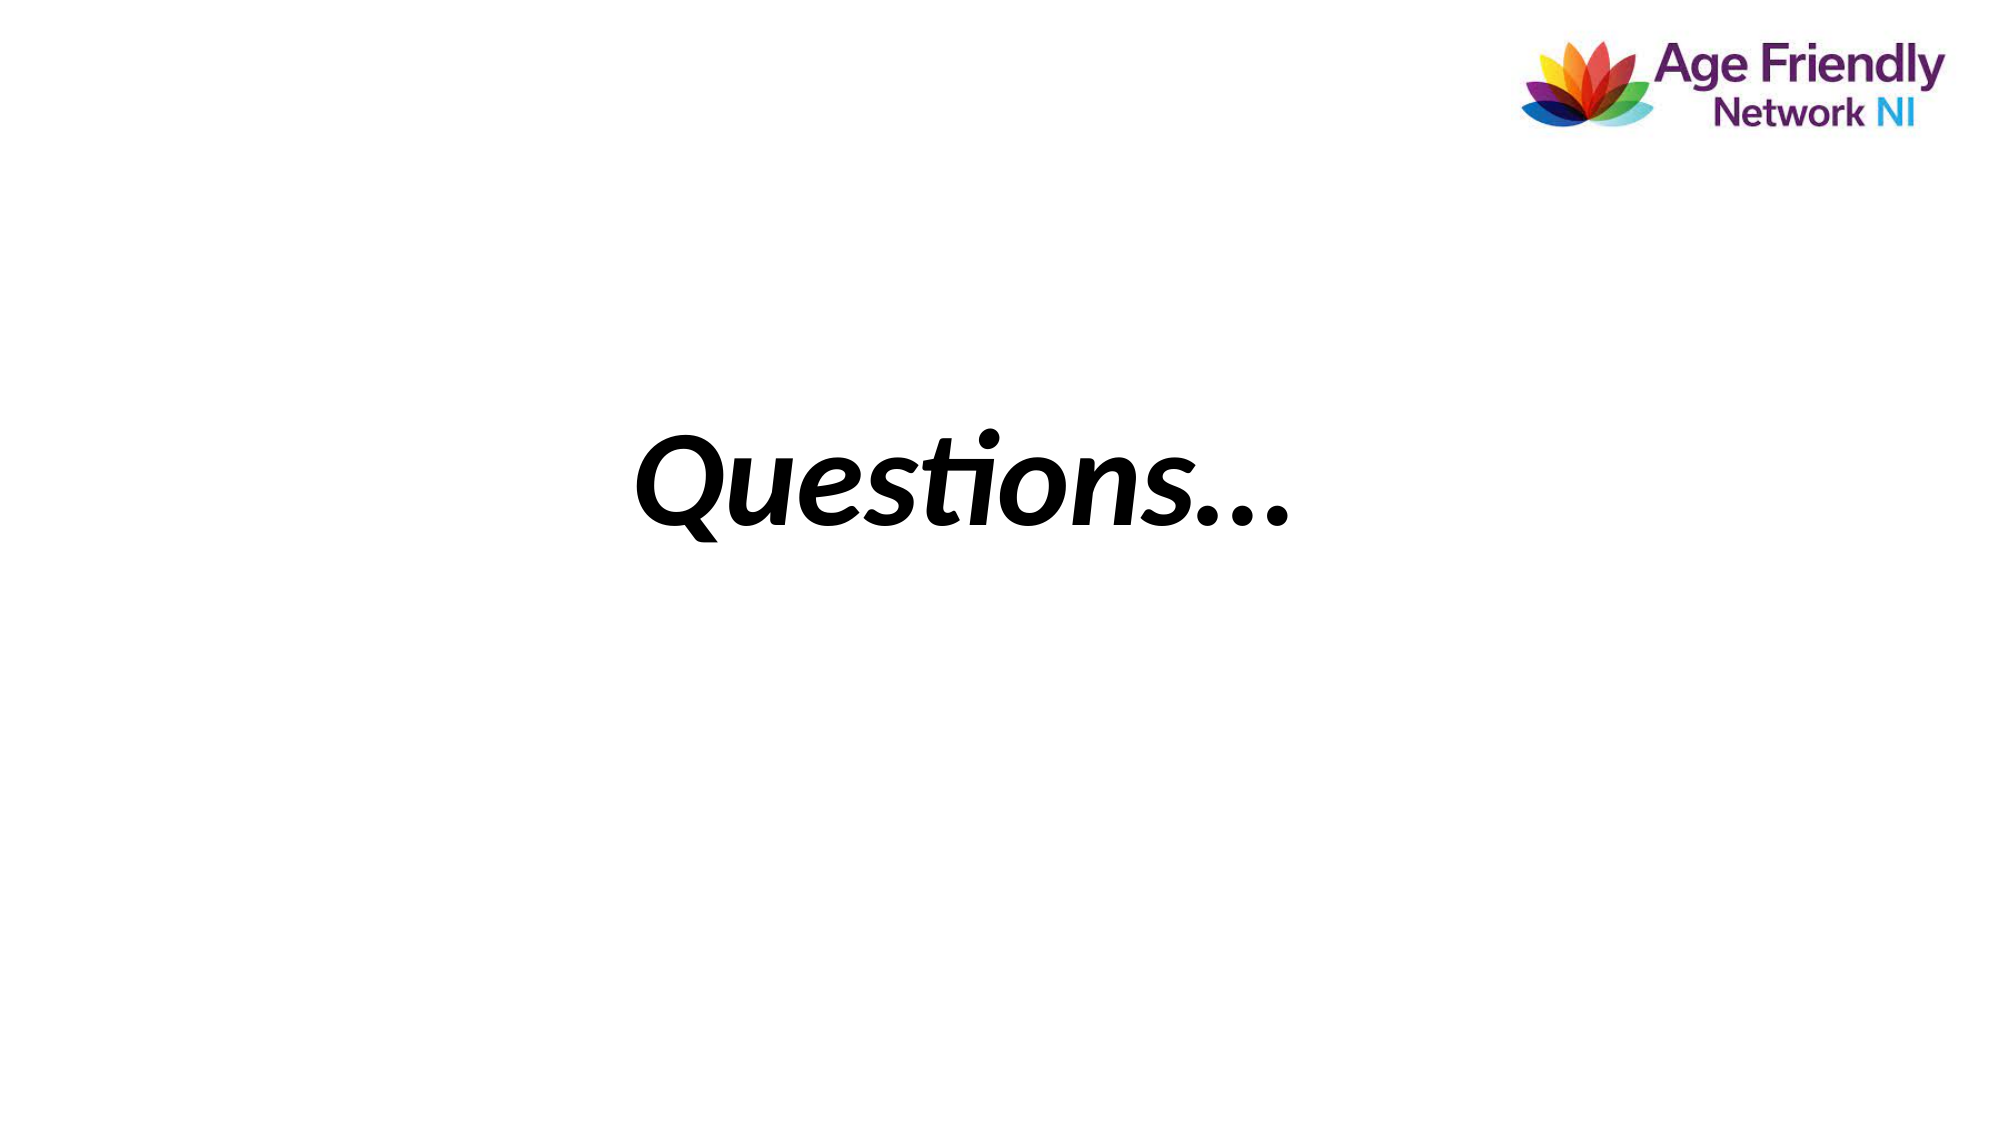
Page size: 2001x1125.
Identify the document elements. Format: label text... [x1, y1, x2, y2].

text_box Questions… [616, 380, 1805, 561]
picture [1511, 13, 1958, 152]
